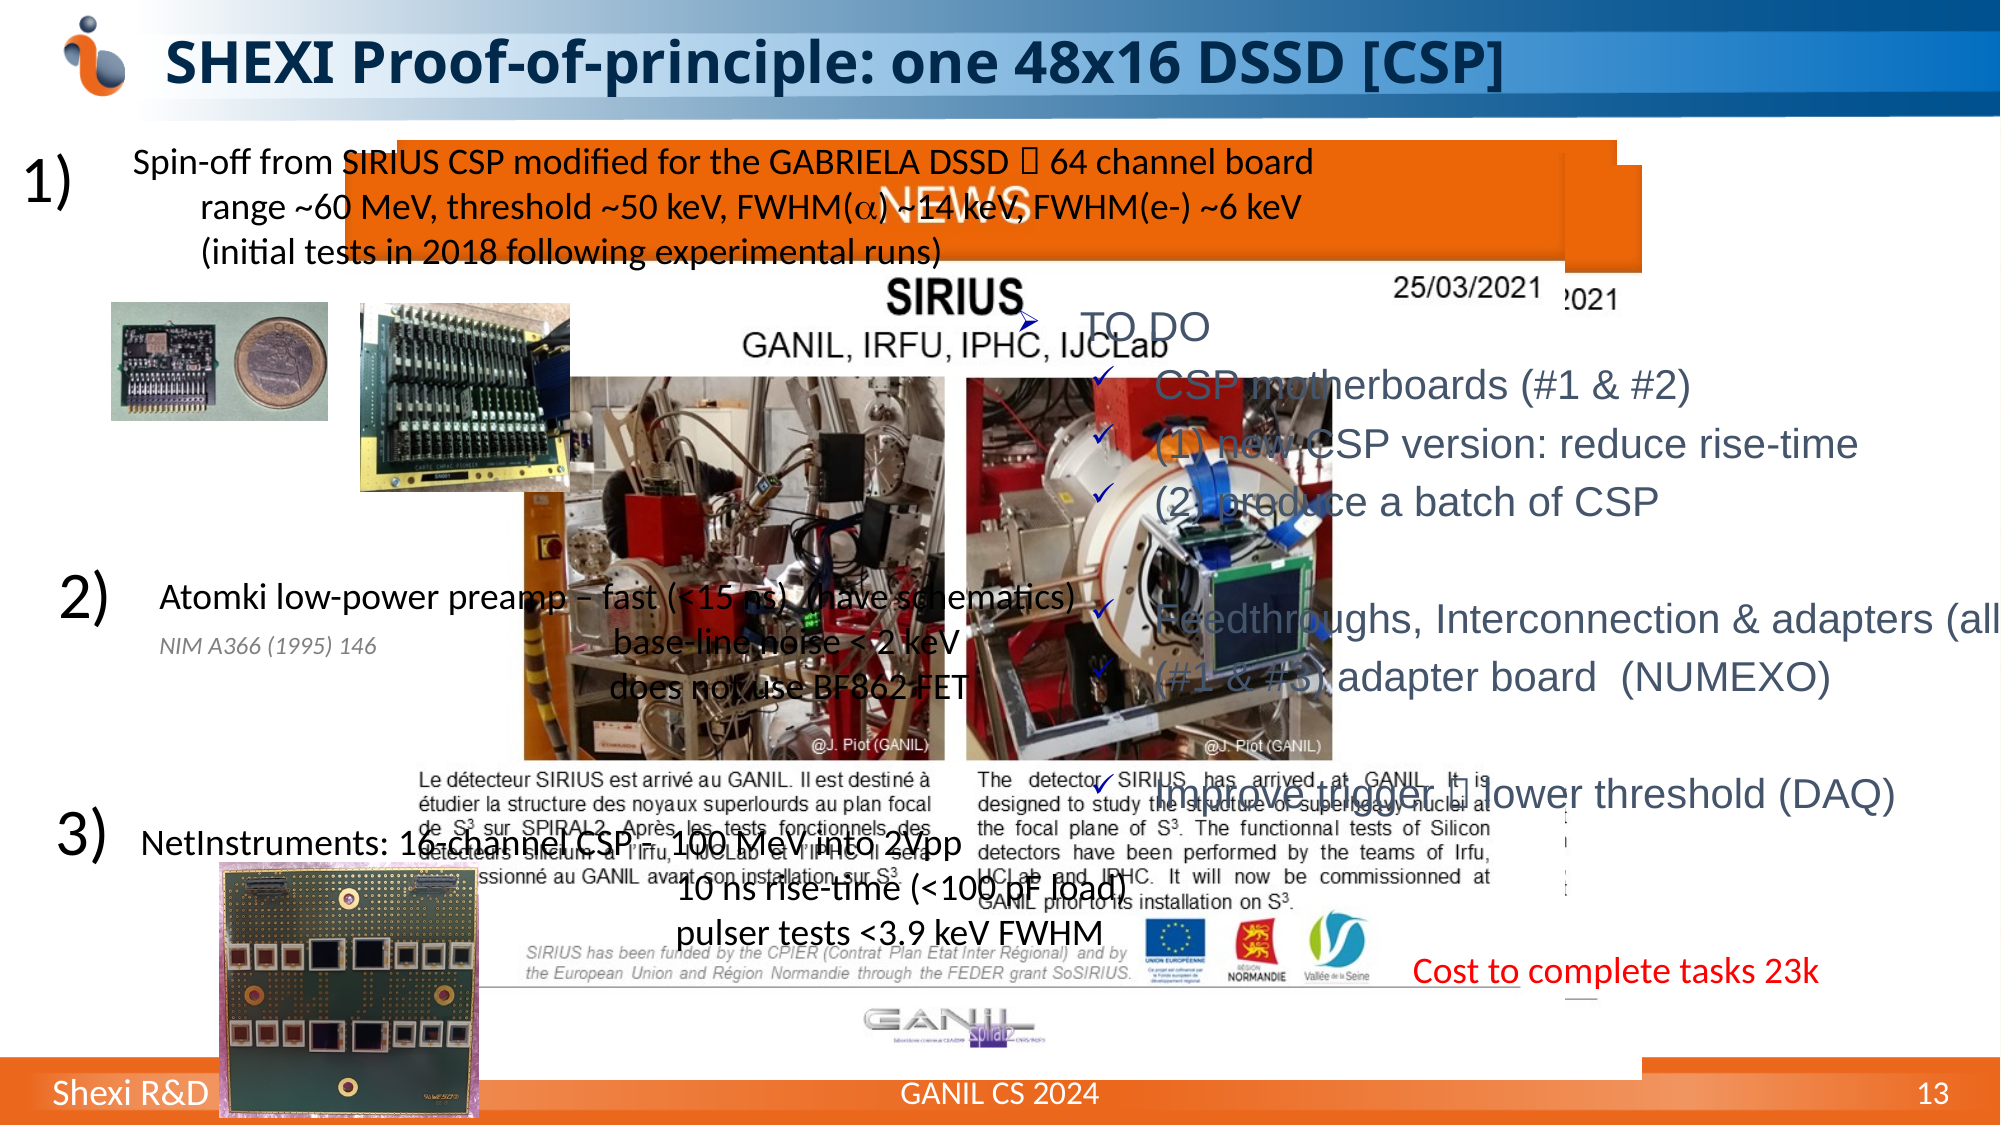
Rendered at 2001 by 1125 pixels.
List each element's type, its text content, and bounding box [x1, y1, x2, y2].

text_box Spin-off from SIRIUS CSP modified for the GABRIELA DSSD  64 channel board [118, 129, 1330, 190]
text_box 3) [40, 781, 125, 876]
title SHEXI Proof-of-principle: one 48x16 DSSD [CSP] [150, 24, 1776, 105]
text_box Atomki low-power preamp – fast (<15 ns) (have schematics) NIM A366 (1995) 146 base-line noise < 2 keV does not use BF862 FET [144, 564, 340, 715]
slide_number 13 [1514, 1060, 1965, 1121]
text_box NetInstruments: 16-channel CSP - 100 MeV into 2Vpp 10 ns rise-time (<100 pF load) pulser tests <3.9 keV FWHM [125, 810, 340, 961]
text_box Cost to complete tasks 23k [1646, 939, 1835, 999]
slide_number Shexi R&D [37, 1060, 214, 1121]
text_box 1) [6, 128, 90, 224]
picture [0, 0, 2001, 1125]
text_box range ~60 MeV, threshold ~50 keV, FWHM(a) ~14 keV, FWHM(e-) ~6 keV (initial tests in 2018 following experimental runs) [185, 175, 340, 280]
footer GANIL CS 2024 [545, 1088, 1455, 1121]
text_box 2) [43, 544, 127, 640]
text_box TO DO CSP motherboards (#1 & #2) (1) new CSP version: reduce rise-time (2) produce a batch of CSP Feedthroughs, Interconnection & adapters (all) (#1 & #3) adapter board (NUMEXO) Improve trigger  lower threshold (DAQ) [1646, 292, 2000, 824]
